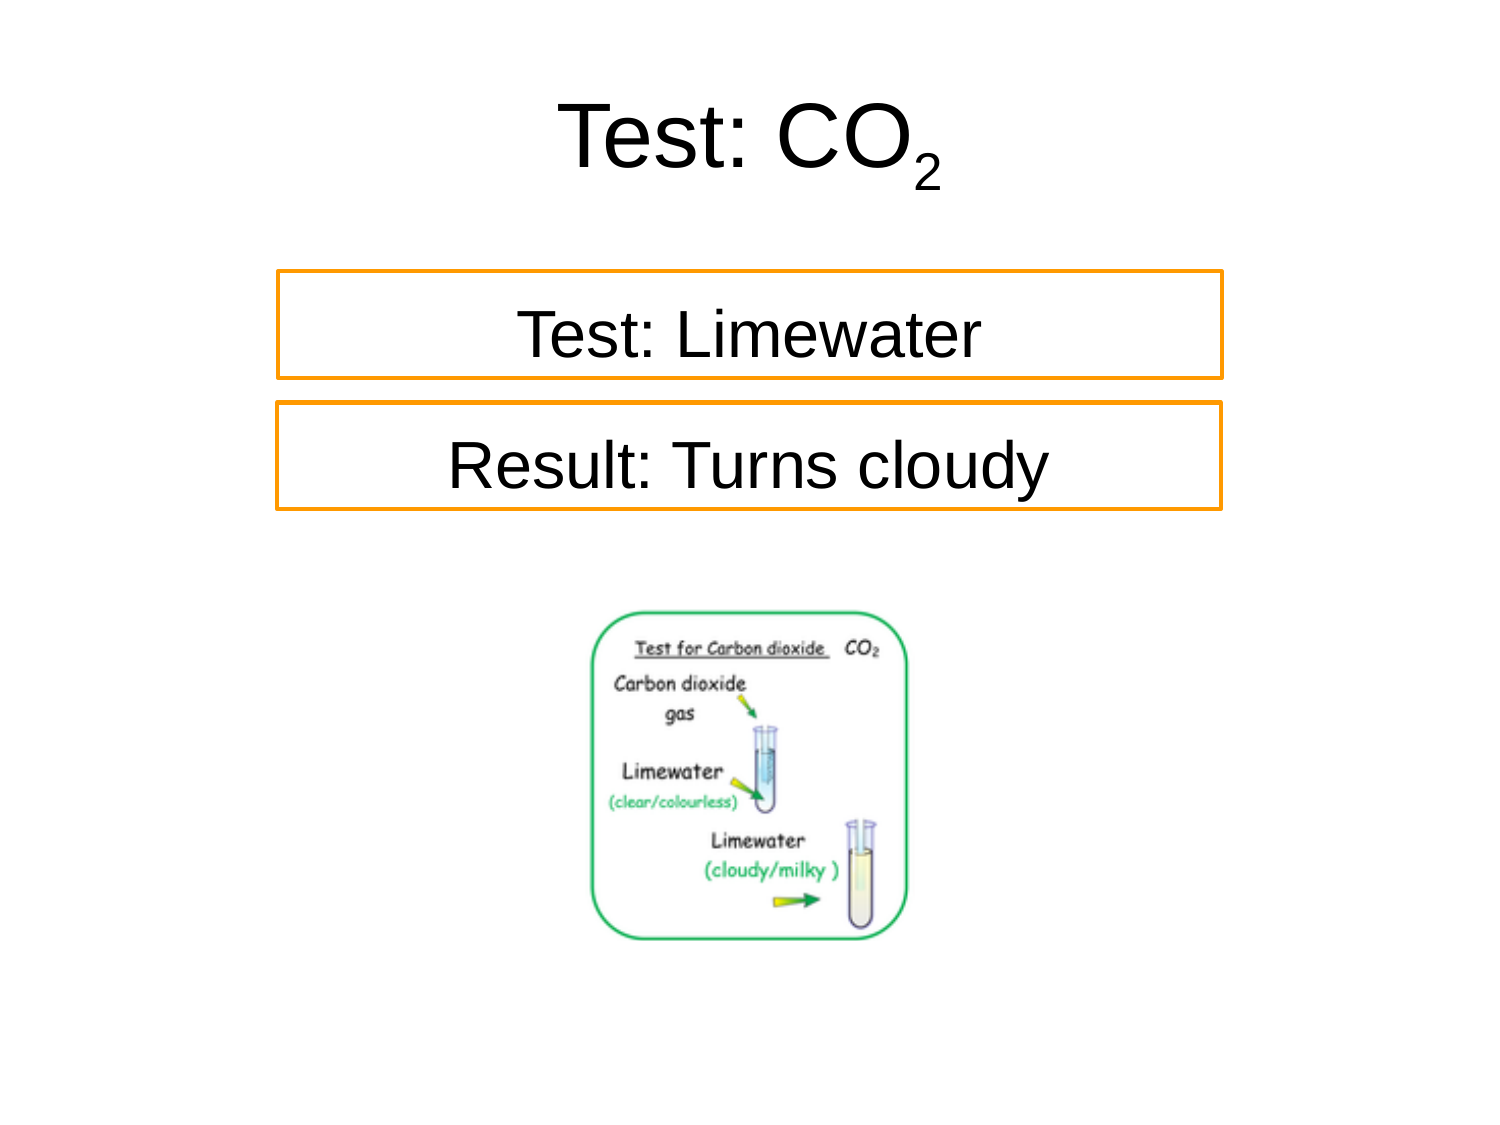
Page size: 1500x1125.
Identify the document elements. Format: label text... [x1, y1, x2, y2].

text_box Result: Turns cloudy [275, 400, 1223, 511]
picture [583, 609, 915, 941]
title Test: CO2 [75, 45, 1425, 233]
text_box Test: Limewater [276, 269, 1224, 380]
